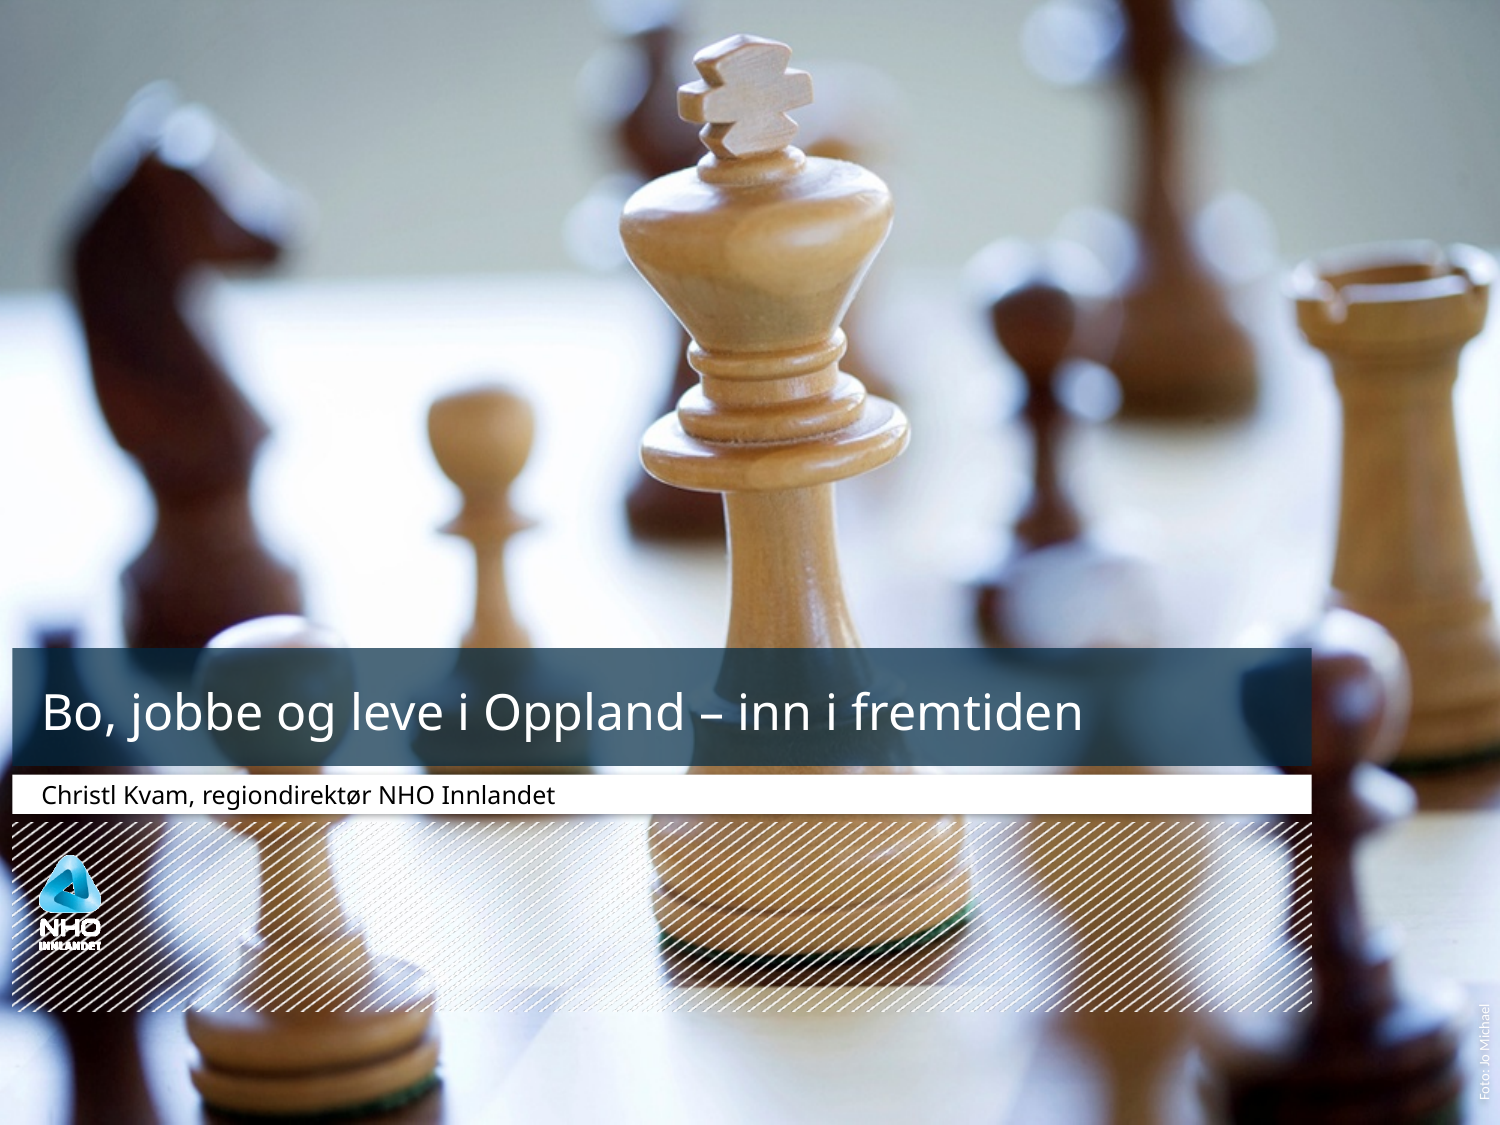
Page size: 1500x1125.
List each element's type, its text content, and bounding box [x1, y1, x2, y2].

picture [0, 0, 1500, 1125]
title Bo, jobbe og leve i Oppland – inn i fremtiden [23, 654, 1305, 767]
subtitle Christl Kvam, regiondirektør NHO Innlandet [23, 774, 1304, 815]
